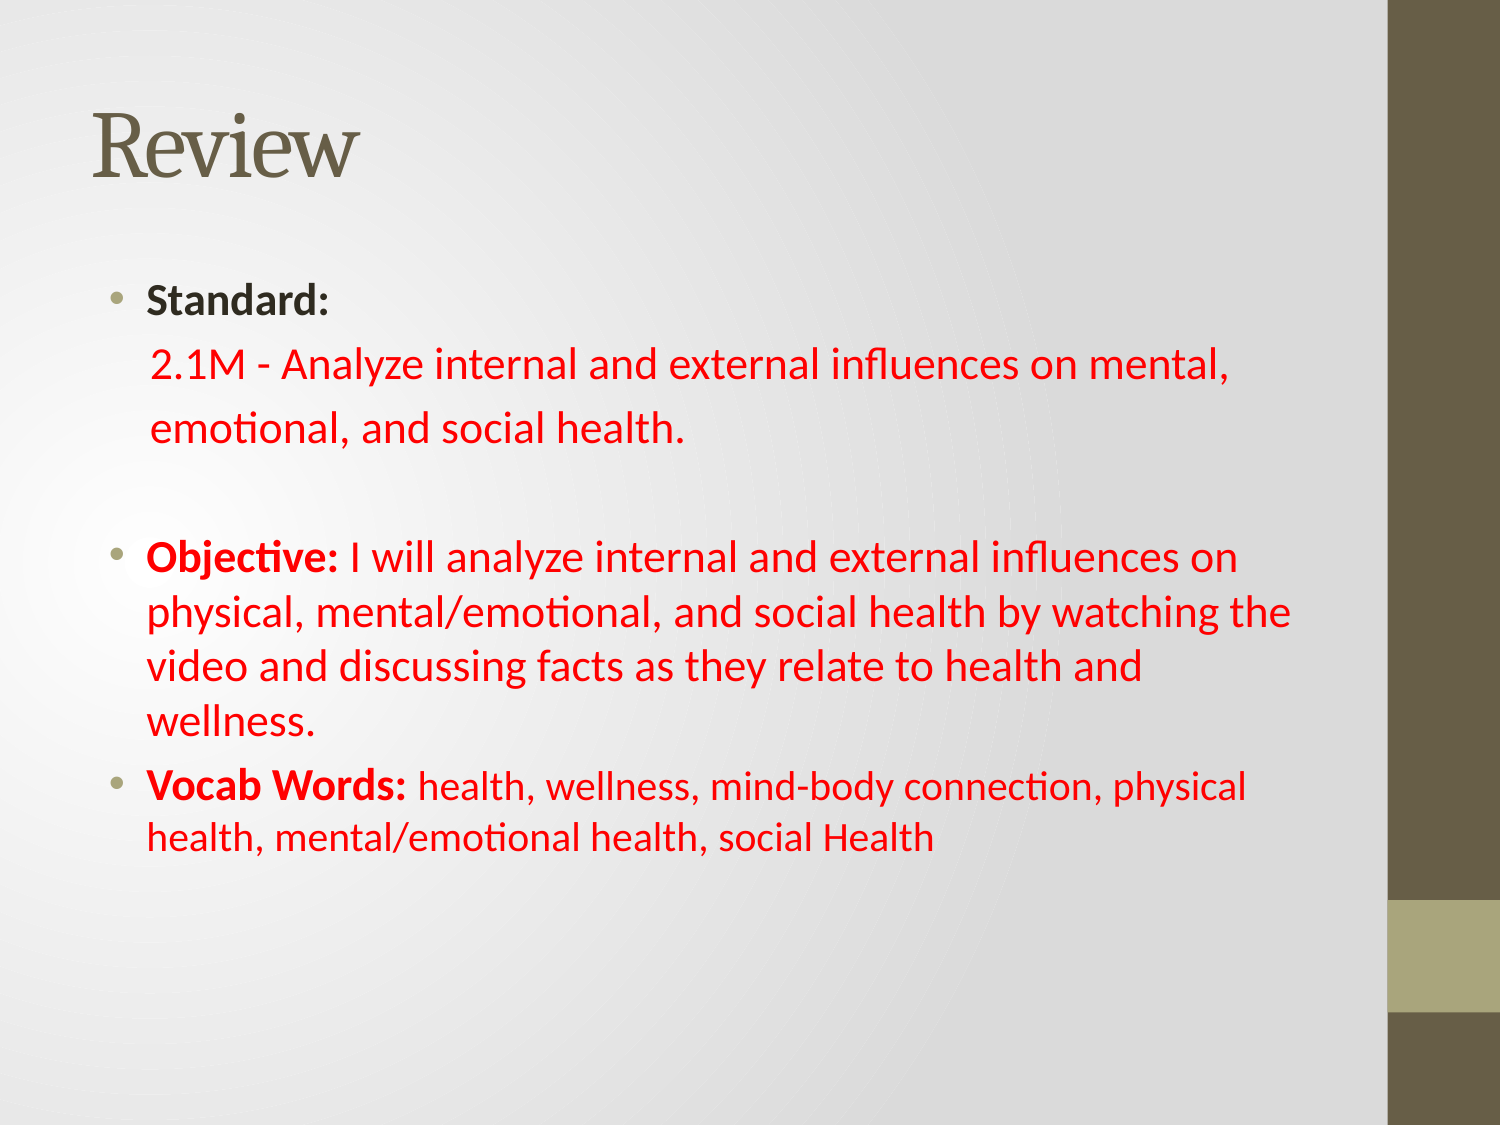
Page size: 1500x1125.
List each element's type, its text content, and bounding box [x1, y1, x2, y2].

title Review [75, 45, 1325, 233]
list Standard: 2.1M - Analyze internal and external influences on mental, emotional, and social health. Objective: I will analyze internal and external influences on physical, mental/emotional, and social health by watching the video and discussing facts as they relate to health and wellness. Vocab Words: health, wellness, mind-body connection, physical health, mental/emotional health, social Health [75, 262, 1325, 1050]
